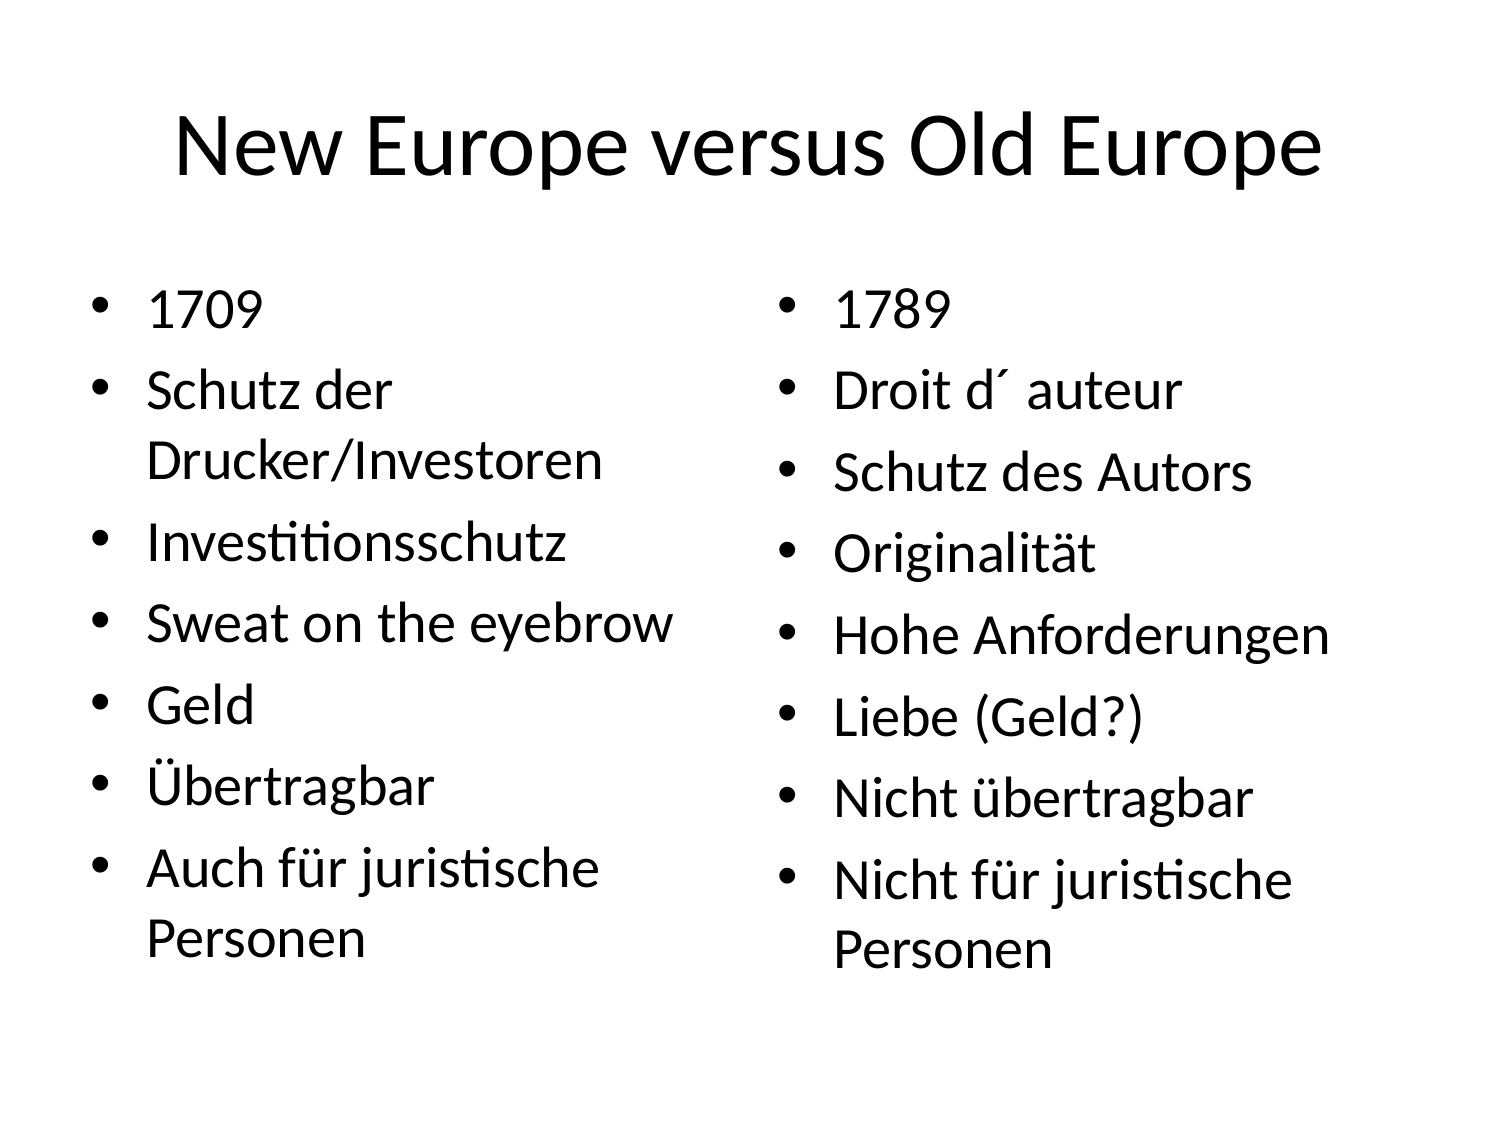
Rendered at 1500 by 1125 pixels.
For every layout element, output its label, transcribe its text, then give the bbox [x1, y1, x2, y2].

list 1709 Schutz der Drucker/Investoren Investitionsschutz Sweat on the eyebrow Geld Übertragbar Auch für juristische Personen [75, 262, 738, 1005]
title New Europe versus Old Europe [75, 45, 1425, 233]
list 1789 Droit d´ auteur Schutz des Autors Originalität Hohe Anforderungen Liebe (Geld?) Nicht übertragbar Nicht für juristische Personen [762, 262, 1425, 1005]
